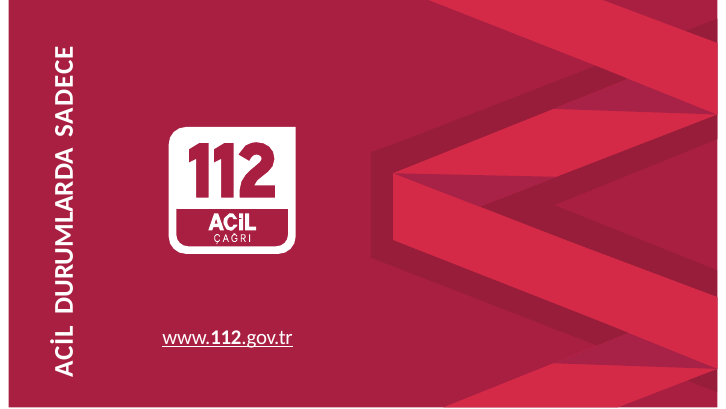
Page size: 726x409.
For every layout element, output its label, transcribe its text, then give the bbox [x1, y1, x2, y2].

text_box ACİL DURUMLARDA SADECE [50, 33, 82, 380]
text_box www.112.gov.tr [160, 321, 298, 349]
text_box [168, 126, 296, 254]
text_box [8, 0, 368, 408]
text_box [370, 0, 718, 408]
